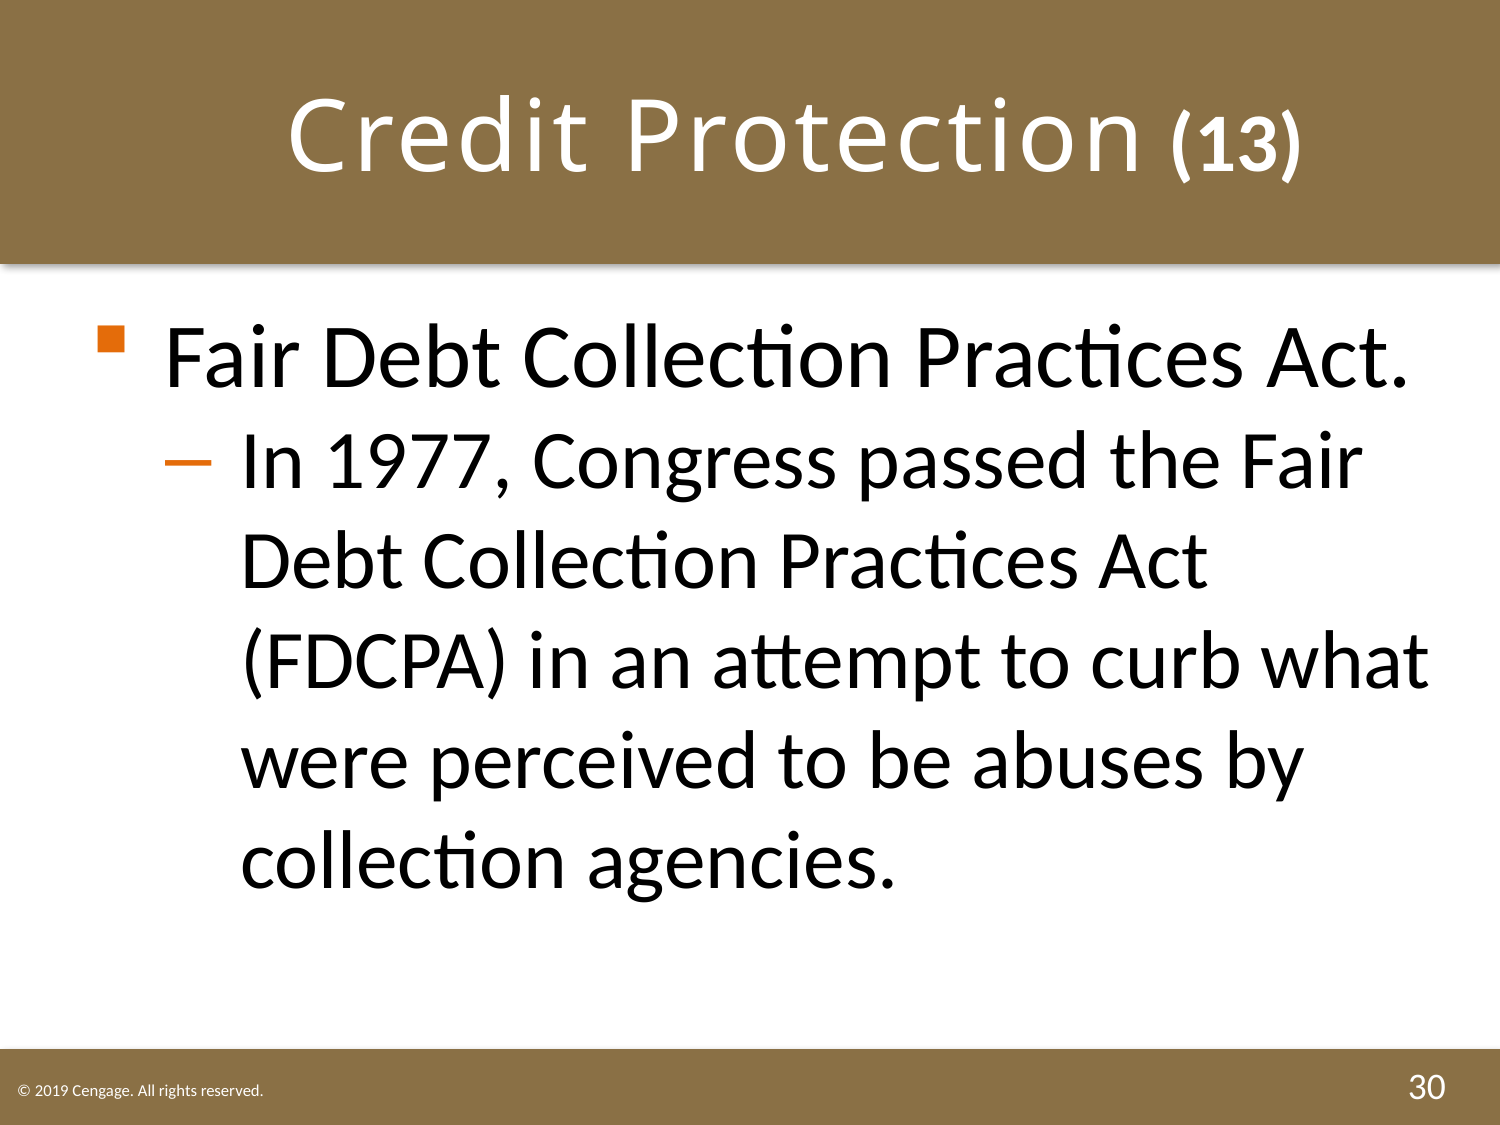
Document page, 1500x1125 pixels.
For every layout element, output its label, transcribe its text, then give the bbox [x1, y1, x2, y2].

slide_number 30 [1110, 1062, 1461, 1106]
list Fair Debt Collection Practices Act. In 1977, Congress passed the Fair Debt Collection Practices Act (FDCPA) in an attempt to curb what were perceived to be abuses by collection agencies. [75, 287, 1450, 1088]
title Credit Protection (13) [0, 0, 1500, 264]
